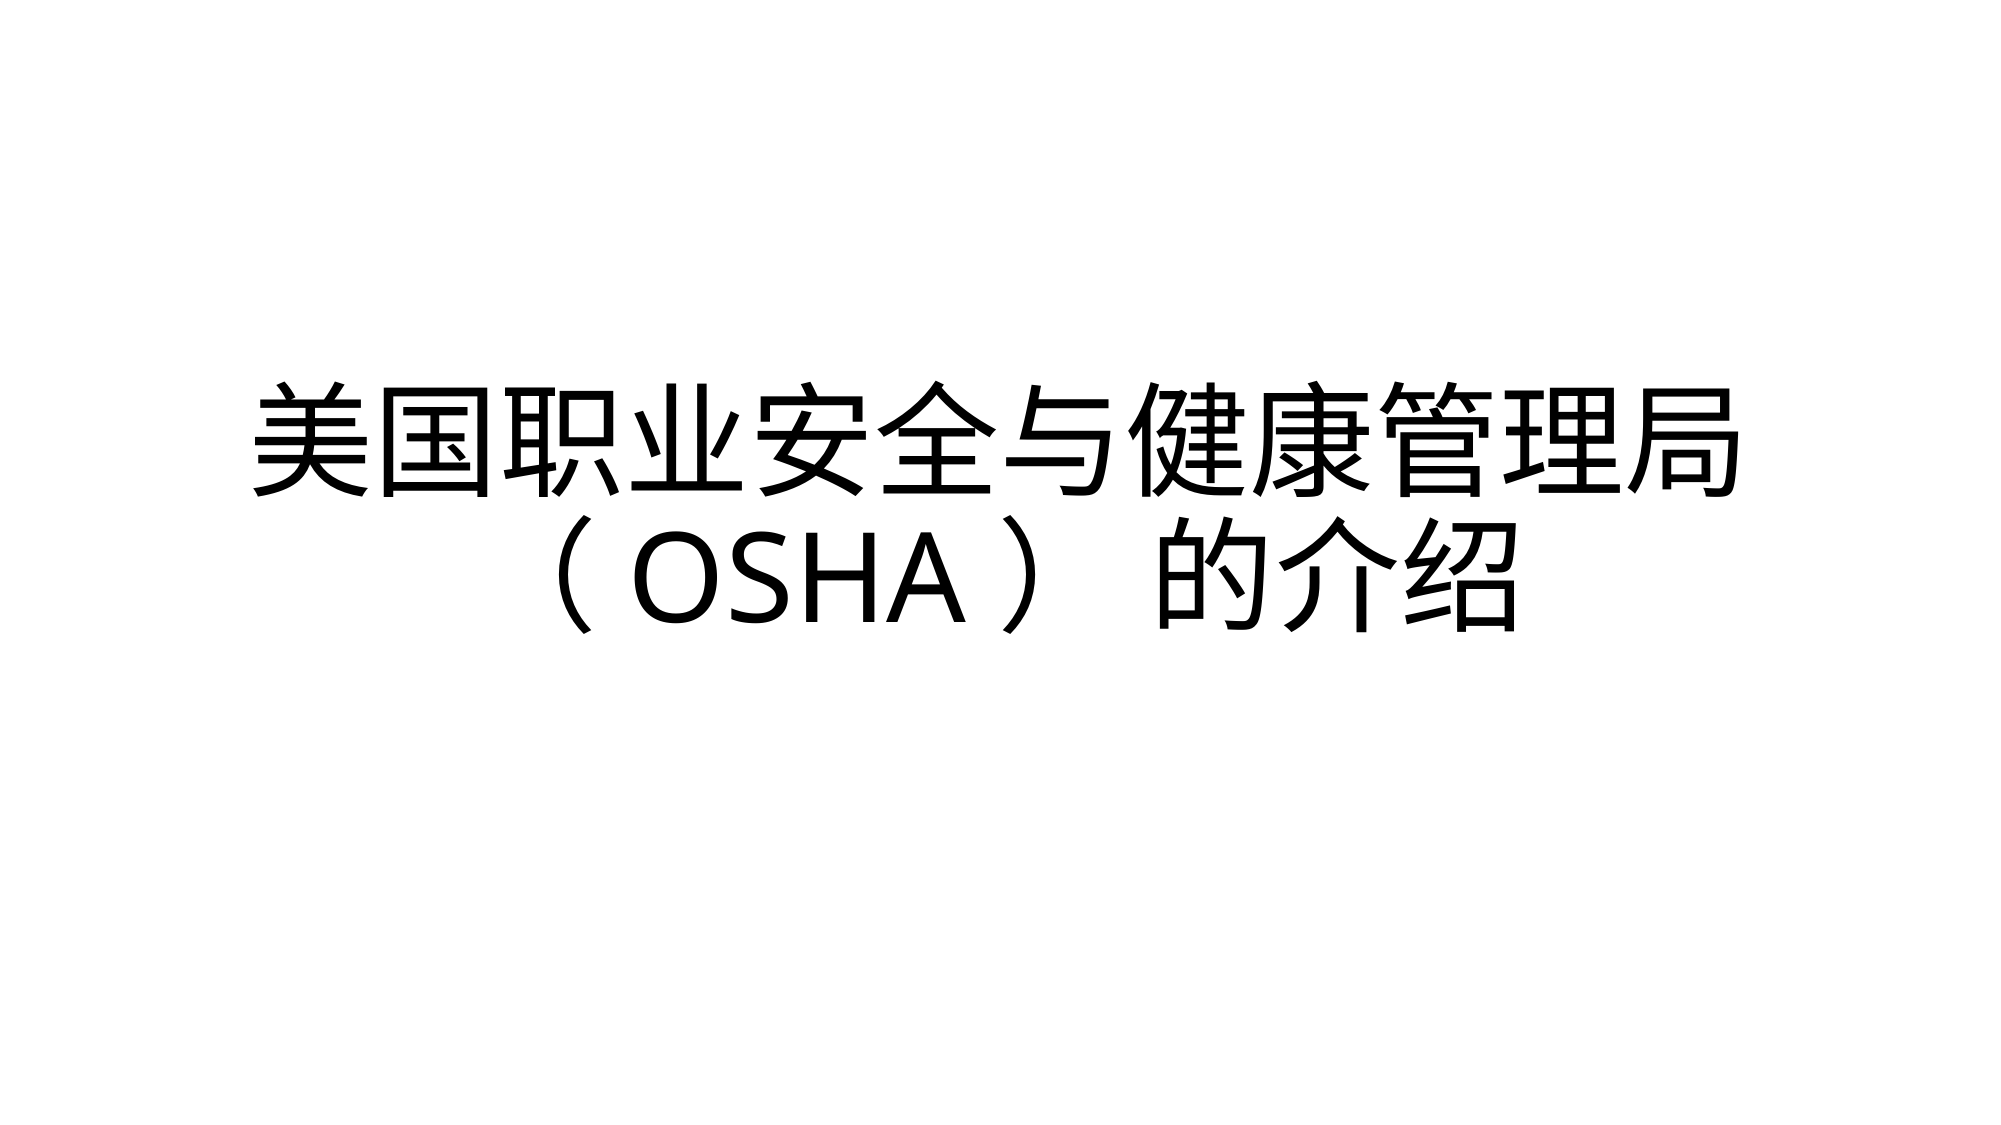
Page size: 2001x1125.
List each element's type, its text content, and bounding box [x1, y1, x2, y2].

title 美国职业安全与健康管理局（OSHA） 的介绍 [136, 280, 1862, 749]
